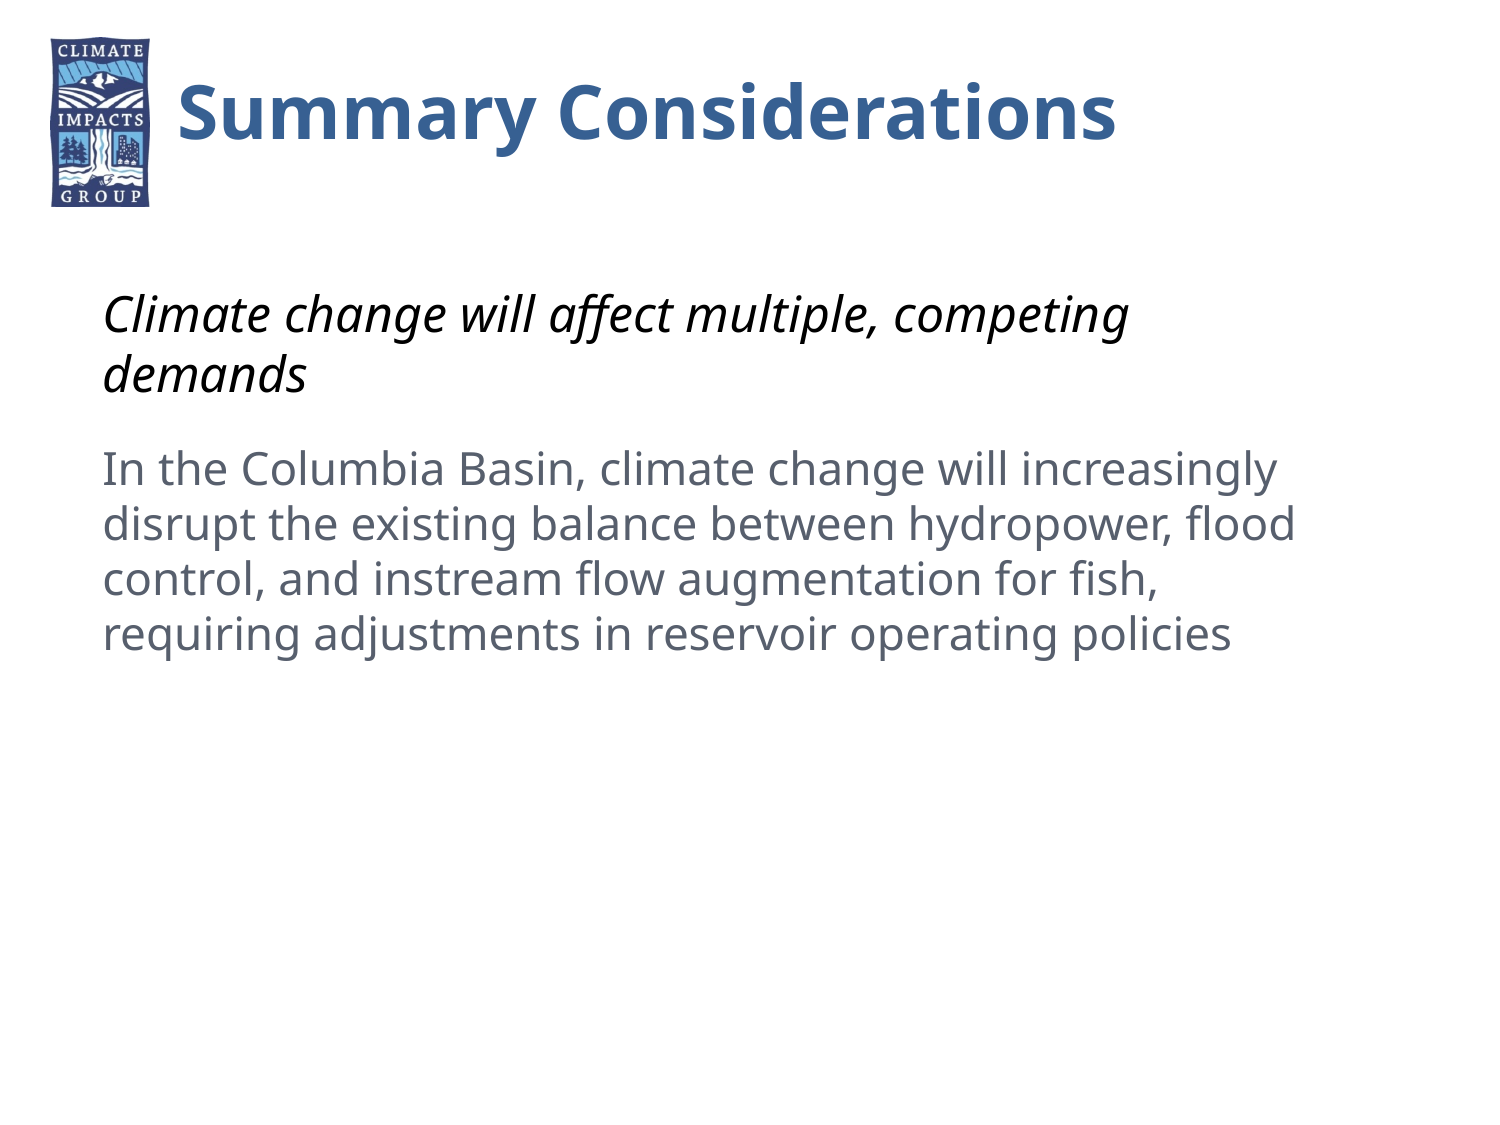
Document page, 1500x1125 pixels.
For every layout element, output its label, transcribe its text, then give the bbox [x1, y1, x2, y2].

picture [49, 37, 150, 208]
text_box Climate change will affect multiple, competing demands In the Columbia Basin, climate change will increasingly disrupt the existing balance between hydropower, flood control, and instream flow augmentation for fish, requiring adjustments in reservoir operating policies [87, 275, 1350, 668]
text_box Summary Considerations [162, 56, 1425, 162]
